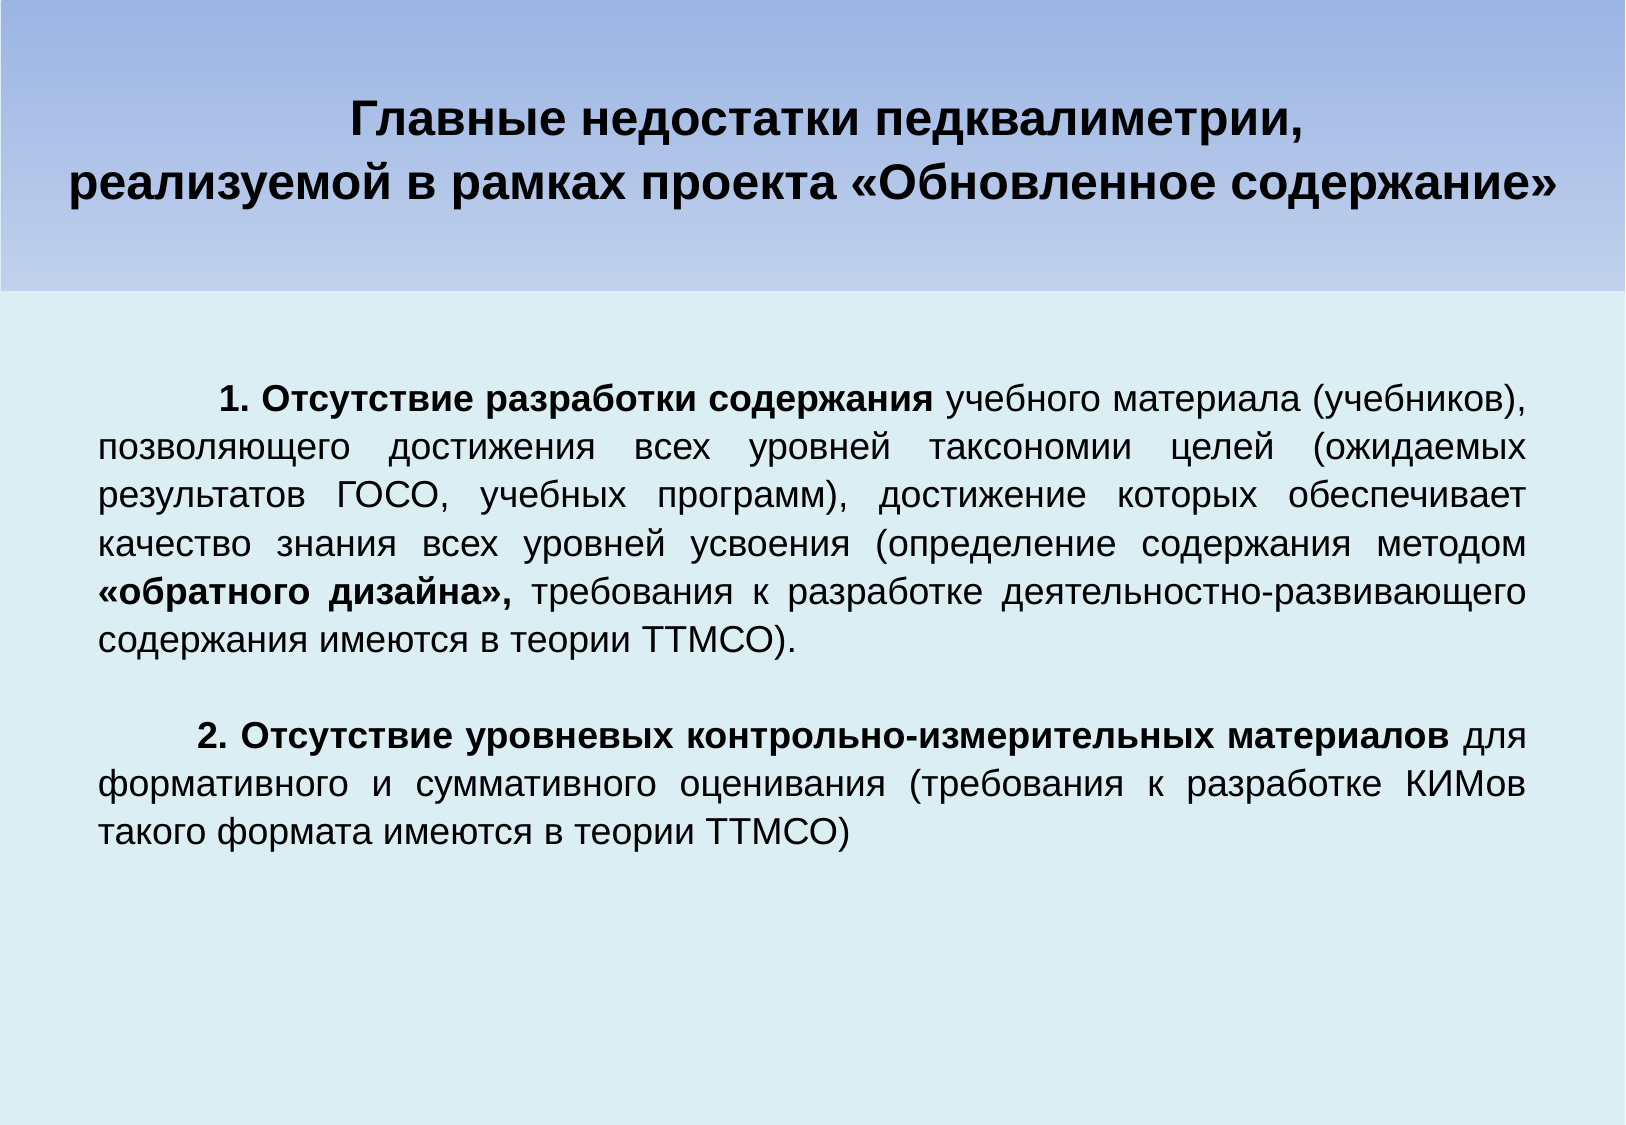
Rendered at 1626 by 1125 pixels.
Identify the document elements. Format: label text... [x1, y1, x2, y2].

text_box 1. Отсутствие разработки содержания учебного материала (учебников), позволяющего достижения всех уровней таксономии целей (ожидаемых результатов ГОСО, учебных программ), достижение которых обеспечивает качество знания всех уровней усвоения (определение содержания методом «обратного дизайна», требования к разработке деятельностно-развивающего содержания имеются в теории ТТМСО). 2. Отсутствие уровневых контрольно-измерительных материалов для формативного и суммативного оценивания (требования к разработке КИМов такого формата имеются в теории ТТМСО) [83, 290, 1542, 908]
title Главные недостатки педквалиметрии, реализуемой в рамках проекта «Обновленное содержание» [1, 0, 1625, 291]
